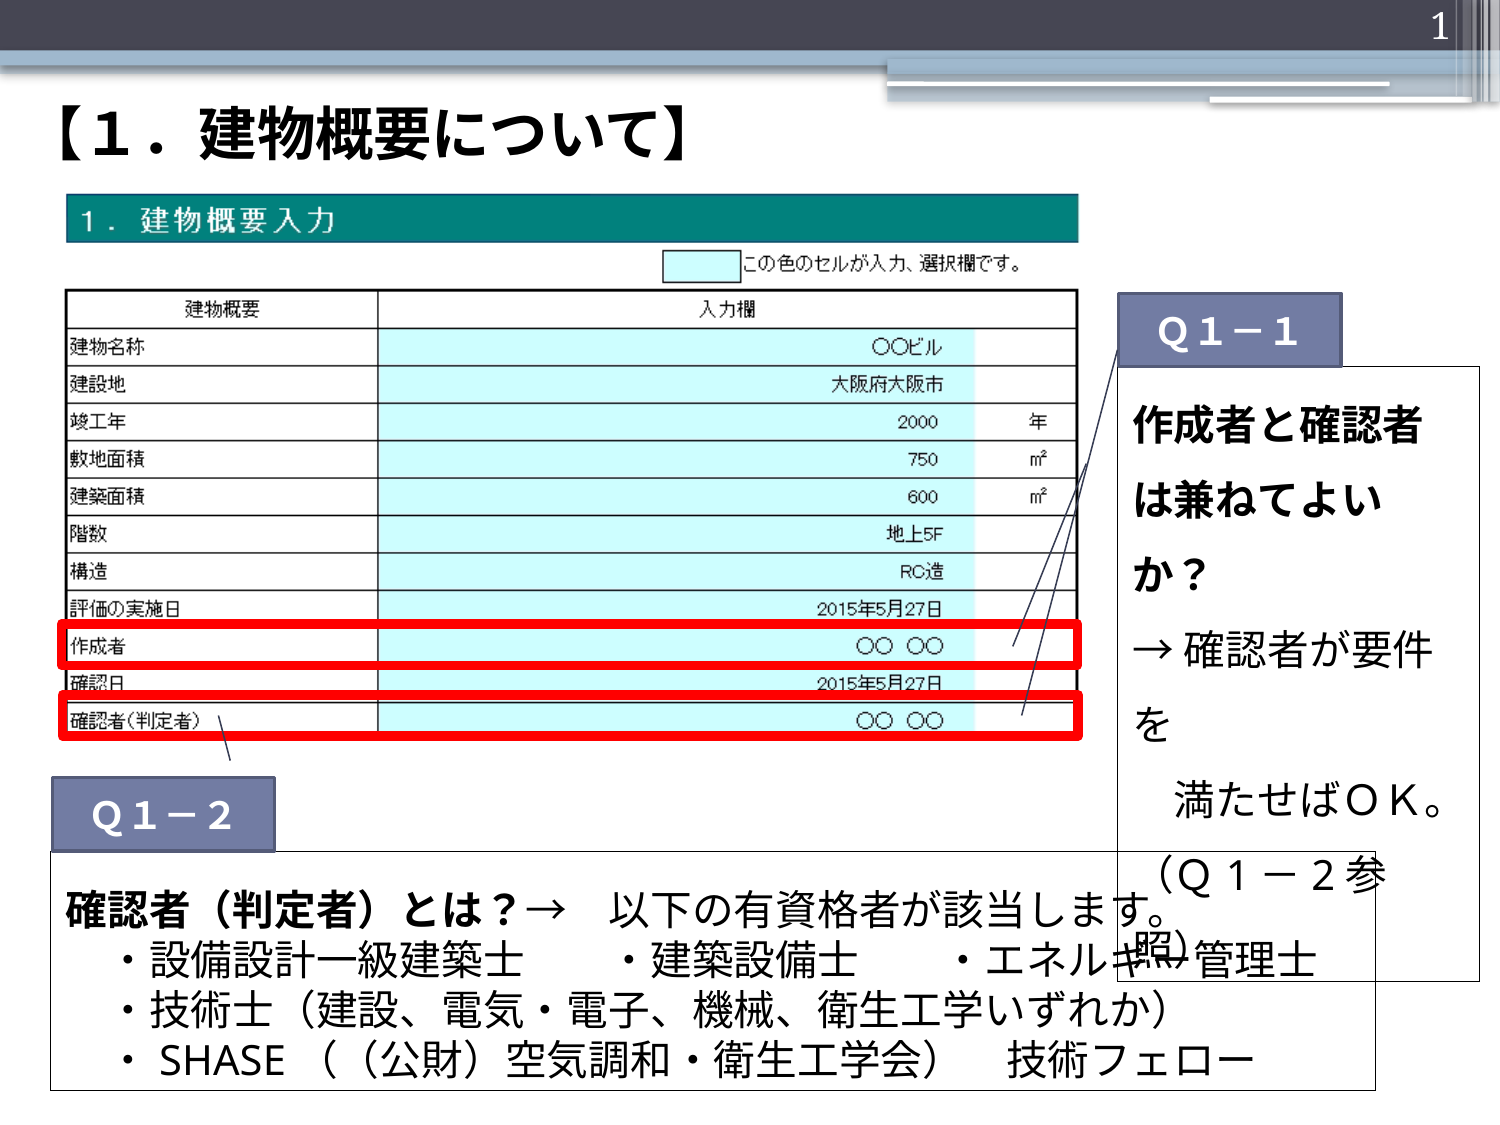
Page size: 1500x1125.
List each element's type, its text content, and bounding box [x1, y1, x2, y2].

picture [52, 184, 1093, 752]
slide_number 1 [1341, 0, 1466, 61]
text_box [218, 715, 231, 761]
text_box 確認者（判定者）とは？→ 以下の有資格者が該当します。 ・設備設計一級建築士 ・建築設備士 ・エネルギー管理士 ・技術士（建設、電気・電子、機械、衛生工学いずれか） ・SHASE（（公財）空気調和・衛生工学会） 技術フェロー [50, 851, 1376, 1091]
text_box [1021, 349, 1118, 716]
text_box Ｑ１－２ [51, 776, 276, 853]
text_box Ｑ１－１ [1117, 292, 1343, 368]
text_box 【１．建物概要について】 [9, 89, 1483, 208]
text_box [1012, 463, 1087, 647]
text_box 作成者と確認者は兼ねてよいか？ →確認者が要件を 満たせばＯＫ。 （Ｑ1－2参照） [1117, 366, 1480, 982]
